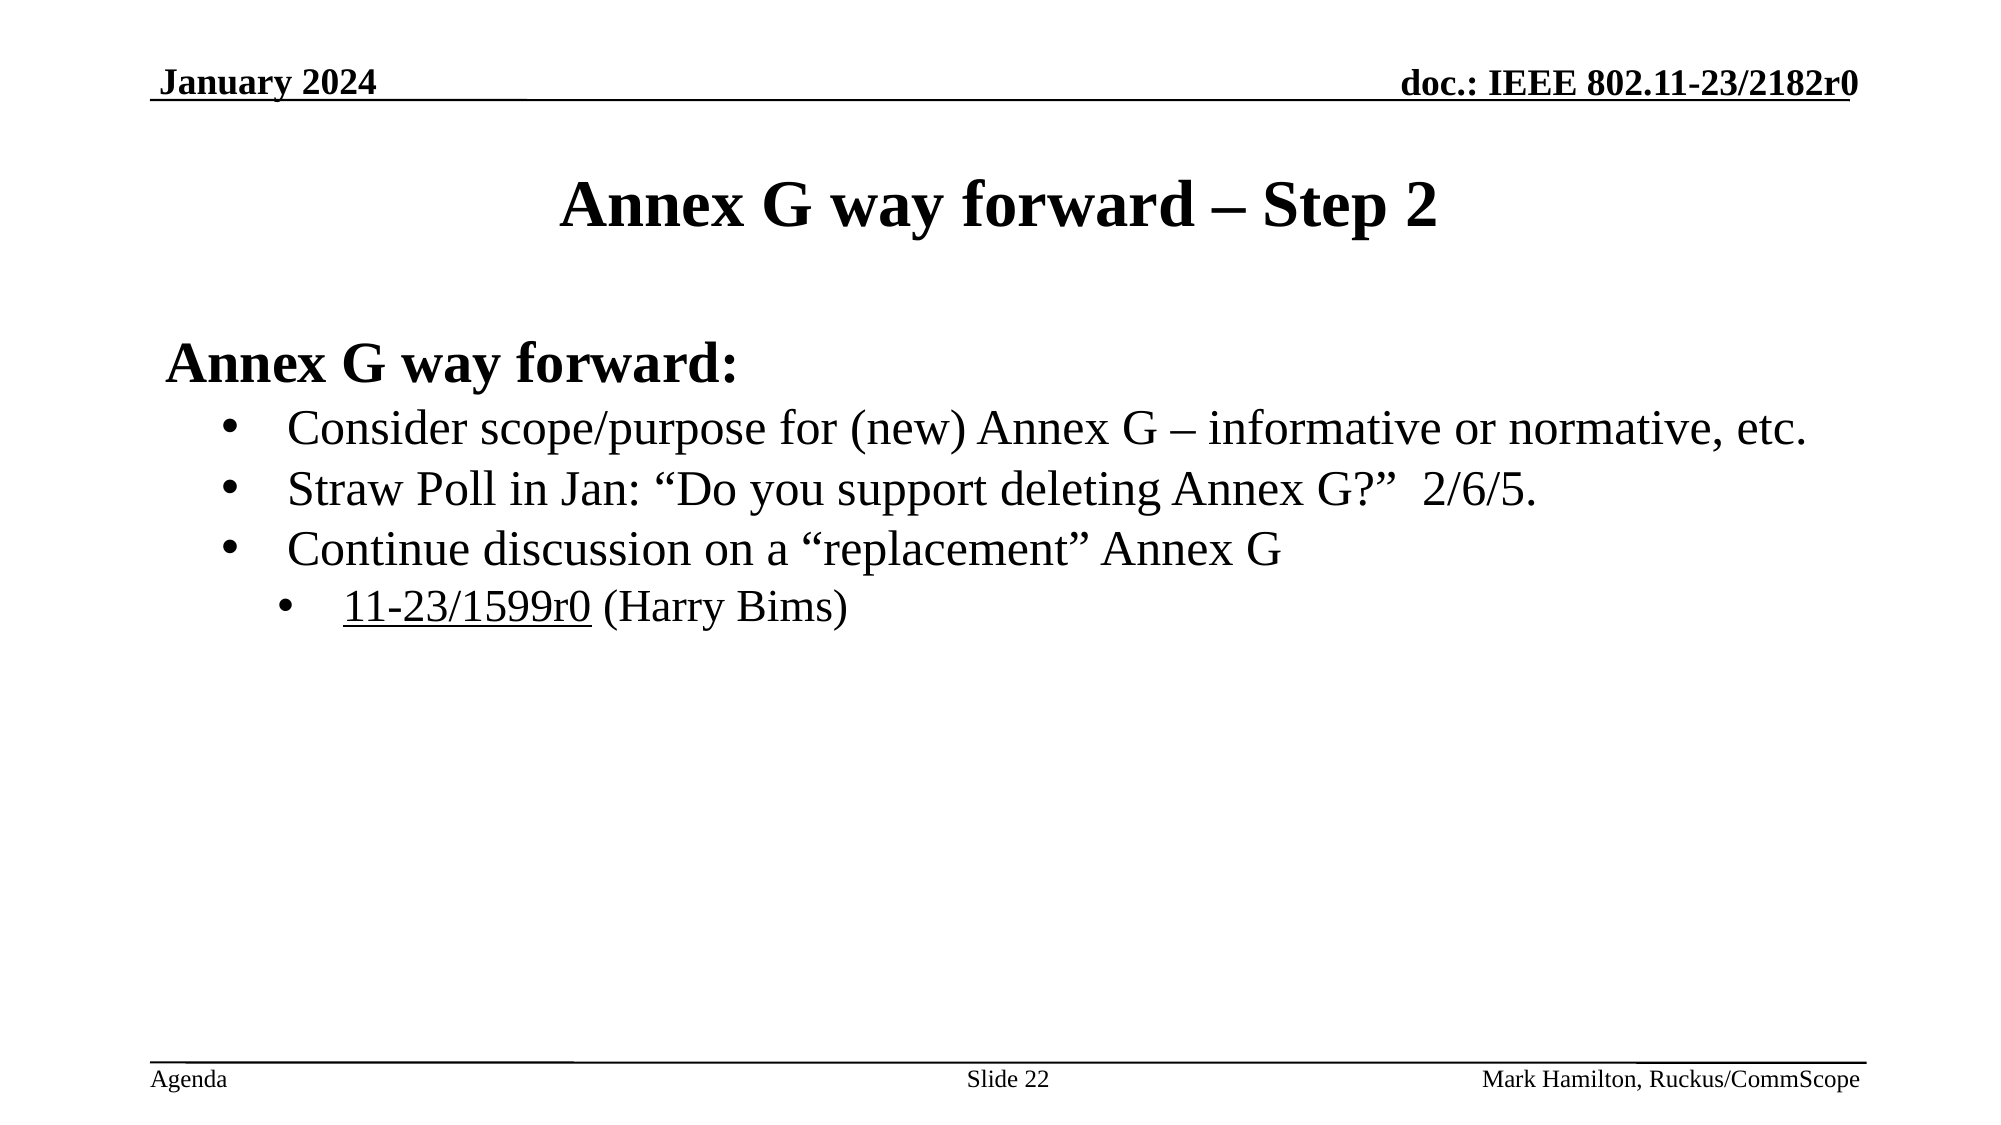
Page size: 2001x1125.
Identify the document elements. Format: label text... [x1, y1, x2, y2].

list Annex G way forward: Consider scope/purpose for (new) Annex G – informative or normative, etc. Straw Poll in Jan: “Do you support deleting Annex G?” 2/6/5. Continue discussion on a “replacement” Annex G 11-23/1599r0 (Harry Bims) [149, 324, 1850, 1000]
title Annex G way forward – Step 2 [149, 112, 1850, 288]
slide_number Slide 22 [950, 1061, 1067, 1123]
